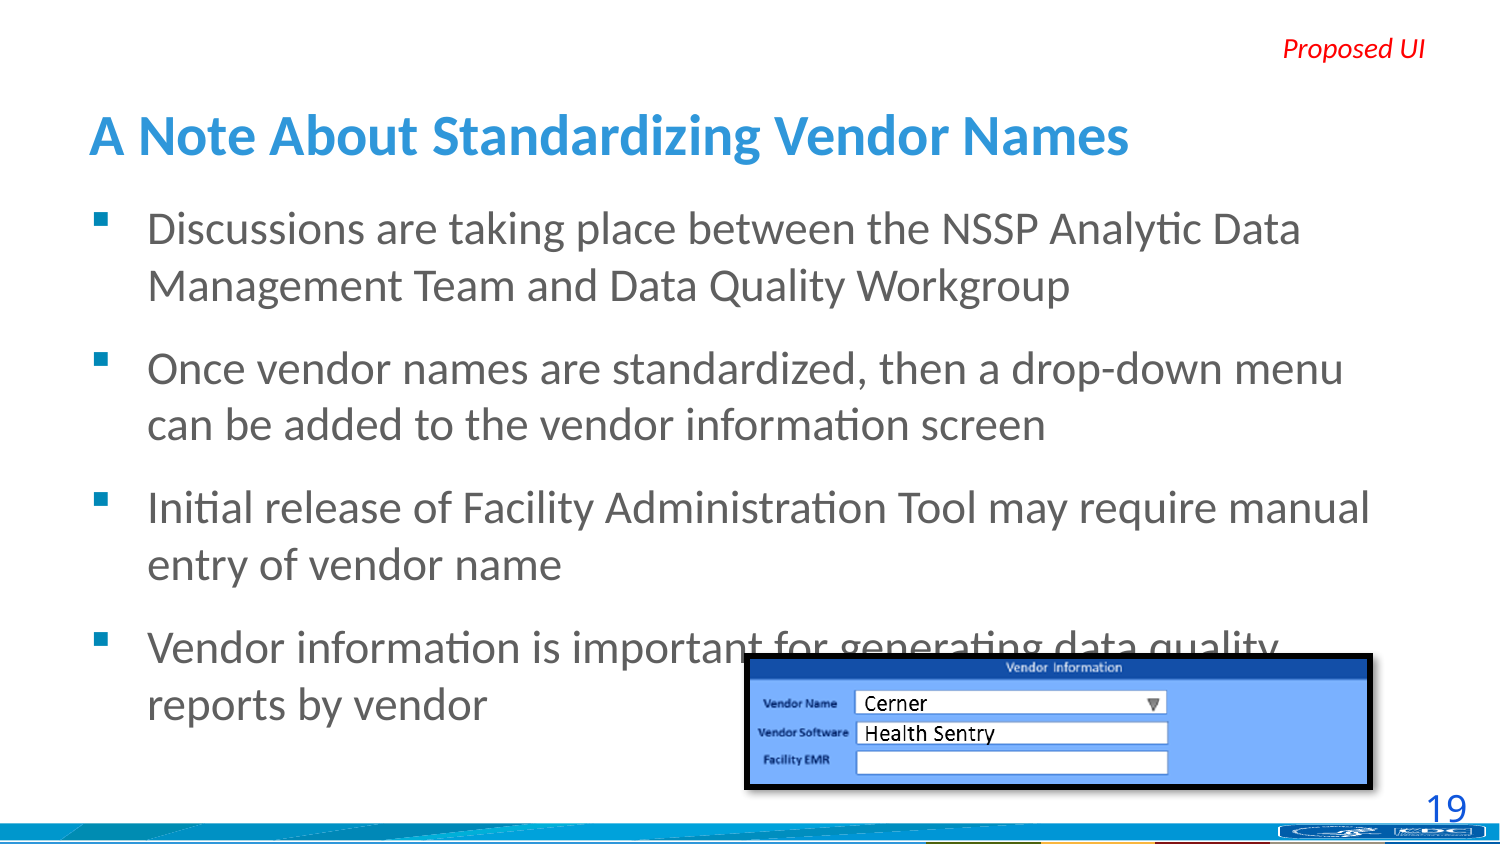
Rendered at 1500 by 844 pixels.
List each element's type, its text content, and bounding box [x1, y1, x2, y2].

picture [749, 659, 1368, 785]
list Discussions are taking place between the NSSP Analytic Data Management Team and Data Quality Workgroup Once vendor names are standardized, then a drop-down menu can be added to the vendor information screen Initial release of Facility Administration Tool may require manual entry of vendor name Vendor information is important for generating data quality reports by vendor [75, 190, 1425, 739]
title A Note About Standardizing Vendor Names [75, 33, 1425, 175]
